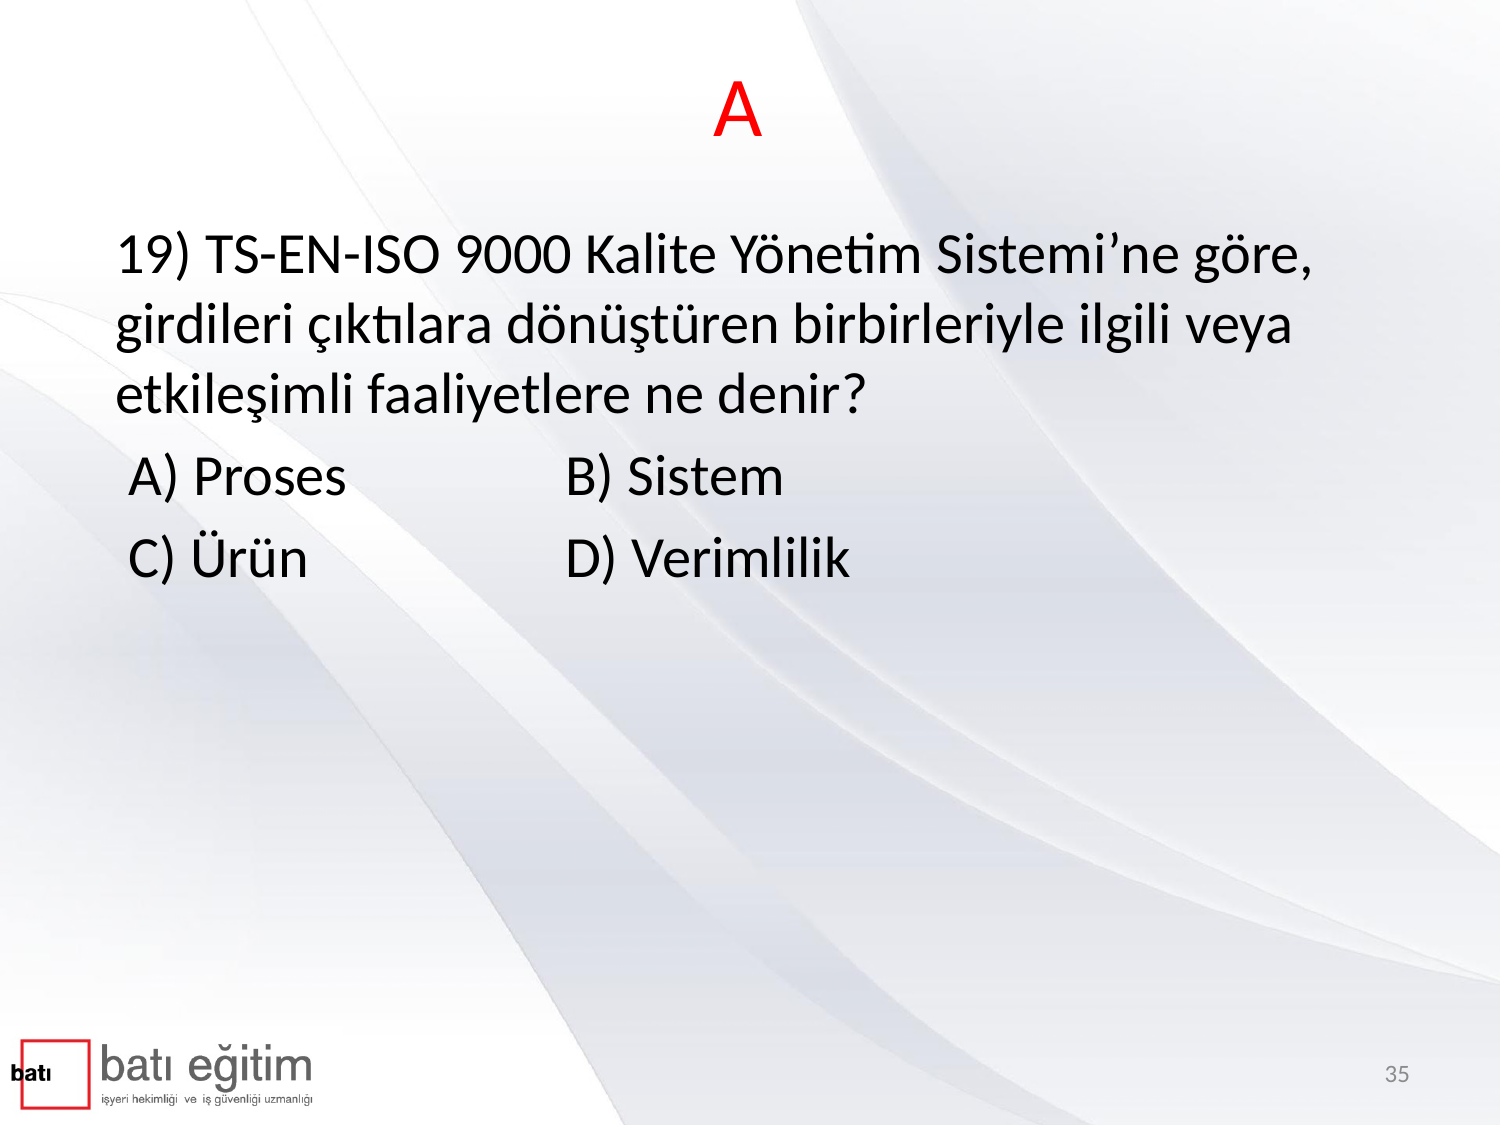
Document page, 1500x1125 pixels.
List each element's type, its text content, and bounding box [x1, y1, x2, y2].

subtitle 19) TS-EN-ISO 9000 Kalite Yönetim Sistemi’ne göre, girdileri çıktılara dönüştüren birbirleriyle ilgili veya etkileşimli faaliyetlere ne denir? A) Proses B) Sistem C) Ürün D) Verimlilik [100, 208, 1376, 988]
title A [100, 42, 1376, 161]
picture [0, 0, 1500, 1125]
slide_number 35 [1074, 1042, 1425, 1103]
